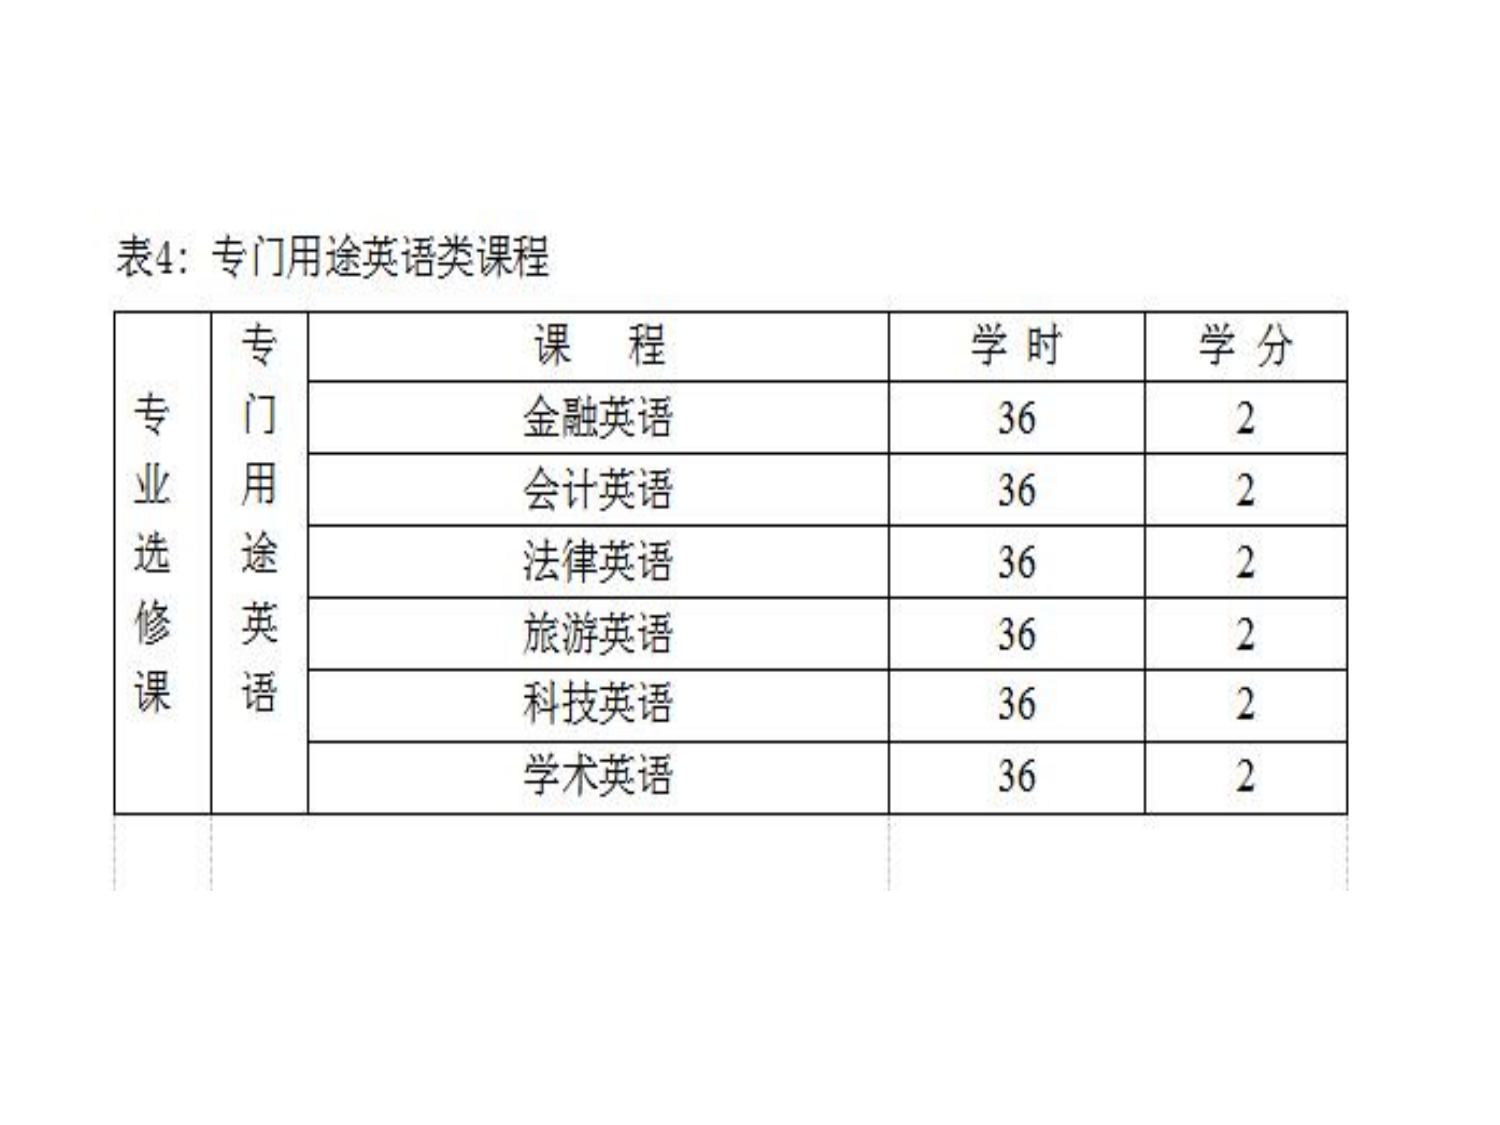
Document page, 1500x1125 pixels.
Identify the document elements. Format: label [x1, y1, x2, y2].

picture [58, 210, 1407, 891]
